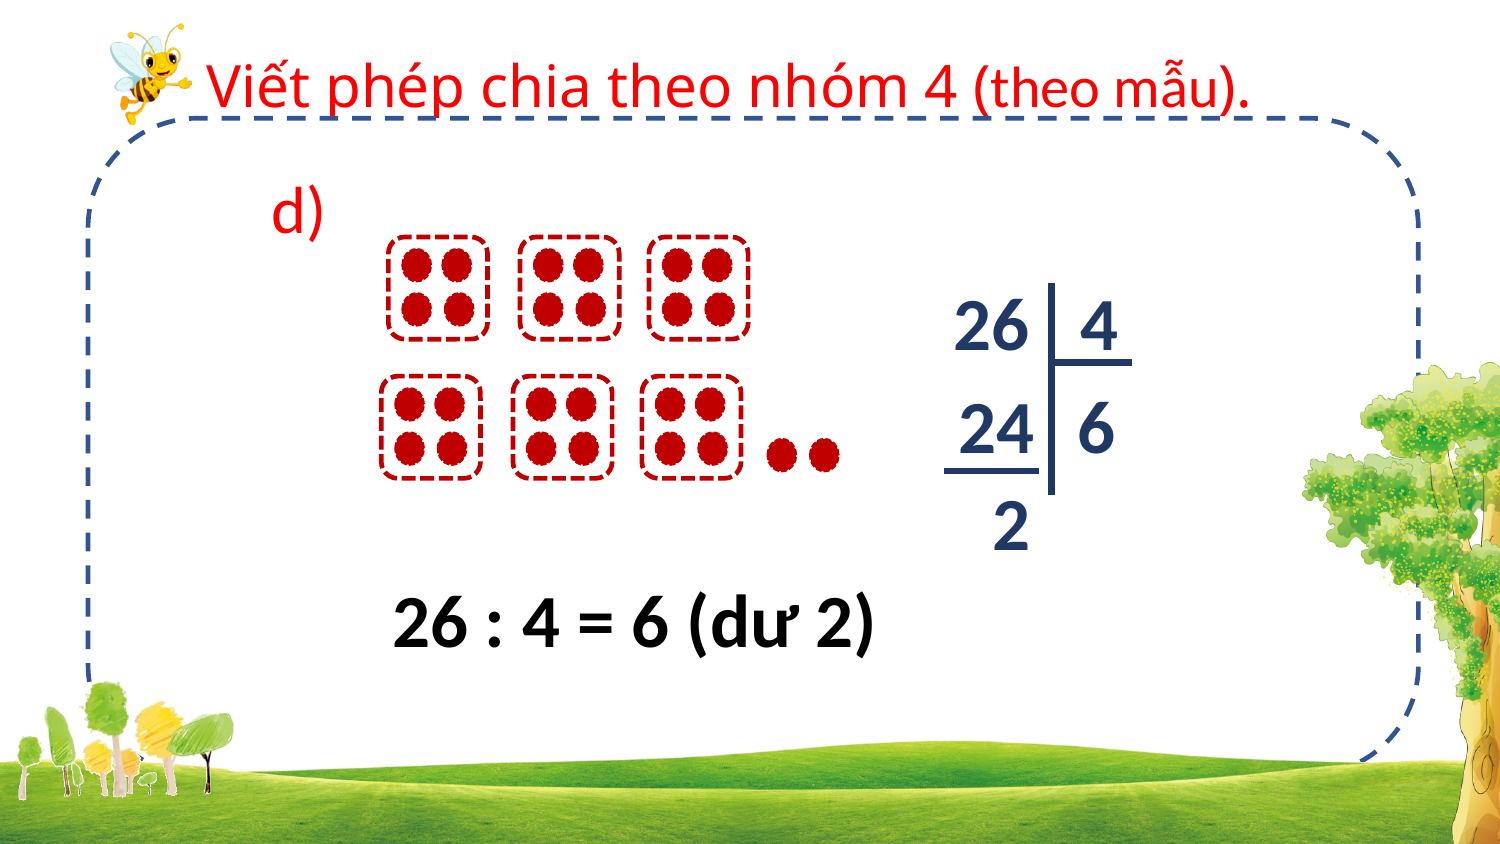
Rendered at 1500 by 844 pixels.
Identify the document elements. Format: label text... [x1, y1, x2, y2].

text_box 26 : 4 = 6 (dư 2) [377, 564, 1022, 670]
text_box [938, 267, 1199, 575]
text_box Viết phép chia theo nhóm 4 (theo mẫu). [192, 41, 1419, 127]
picture [0, 362, 1500, 844]
text_box [87, 117, 1420, 718]
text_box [256, 159, 839, 479]
picture [110, 23, 192, 125]
